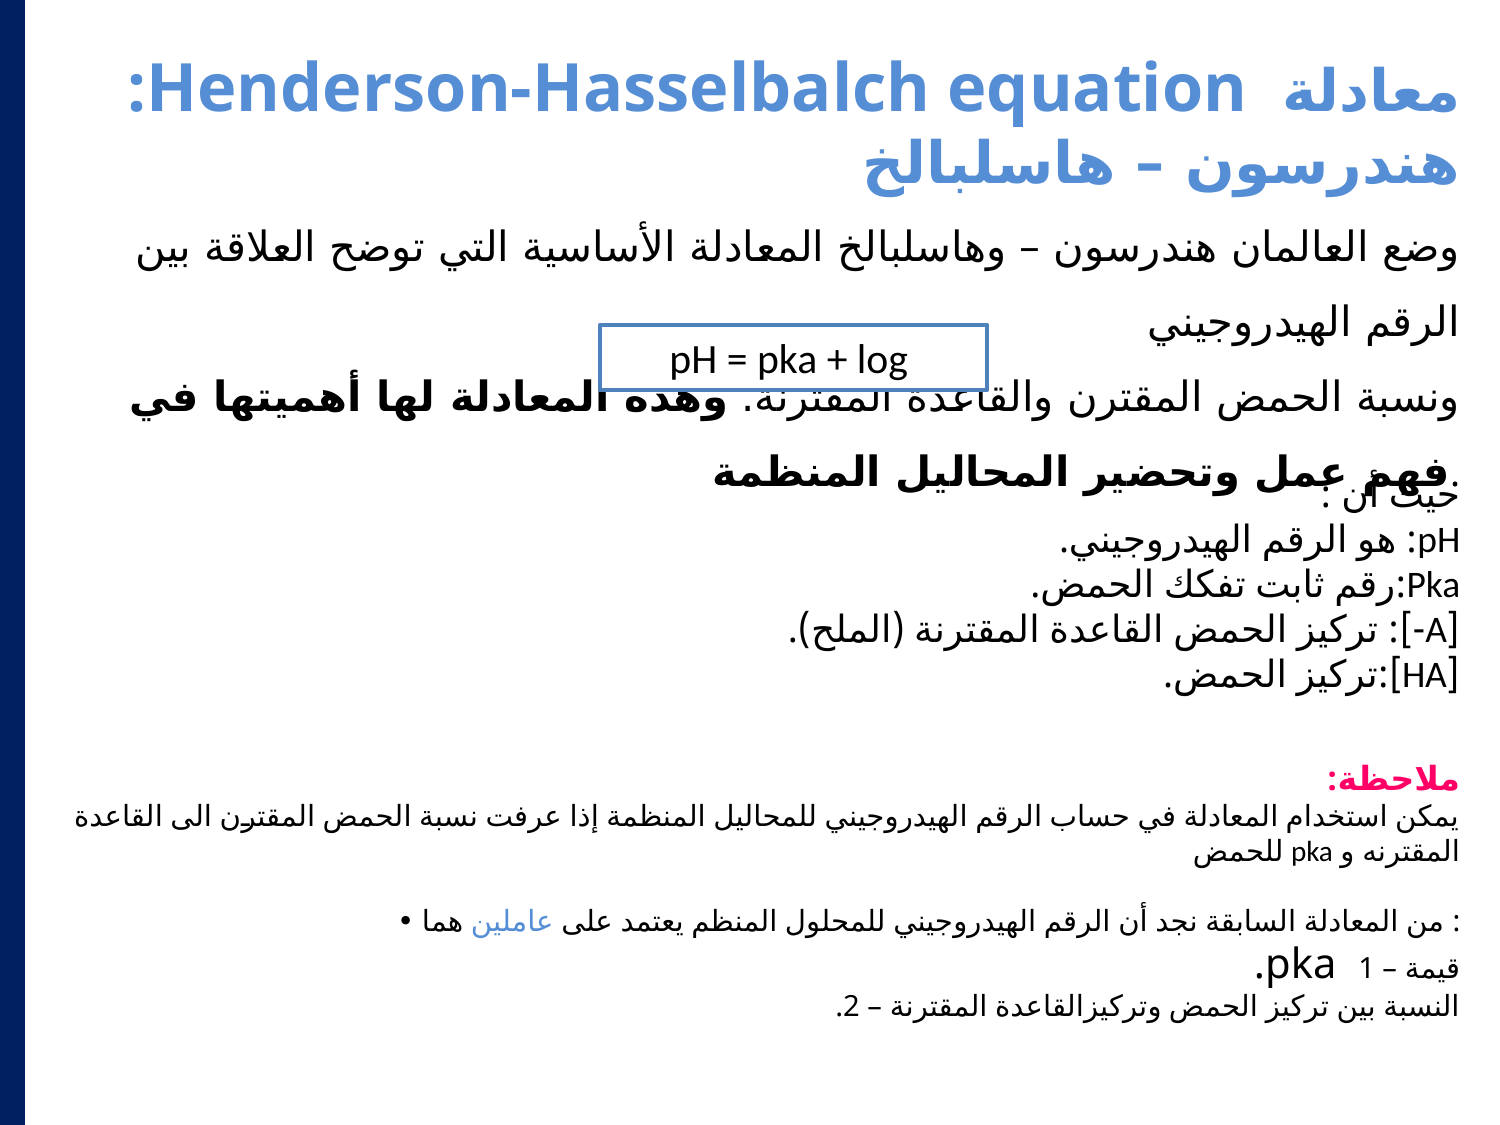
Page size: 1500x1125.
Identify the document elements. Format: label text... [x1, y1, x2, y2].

text_box [0, 0, 27, 1125]
text_box ملاحظة: يمكن استخدام المعادلة في حساب الرقم الهيدروجيني للمحاليل المنظمة إذا عرفت نسبة الحمض المقترن الى القاعدة المقترنه و pka للحمض • من المعادلة السابقة نجد أن الرقم الهيدروجيني للمحلول المنظم يعتمد على عاملين هما : .pka 1 – قيمة .2 – النسبة بين تركيز الحمض وتركيزالقاعدة المقترنة [27, 750, 1475, 1030]
text_box حيث أن : pH: هو الرقم الهيدروجيني. Pka:رقم ثابت تفكك الحمض. [A-]: تركيز الحمض القاعدة المقترنة (الملح). [HA]:تركيز الحمض. [150, 462, 1475, 748]
text_box :Henderson-Hasselbalch equation معادلة هندرسون – هاسلبالخ وضع العالمان هندرسون – وهاسلبالخ المعادلة الأساسية التي توضح العلاقة بين الرقم الهيدروجيني ونسبة الحمض المقترن والقاعدة المقترنة. وهذه المعادلة لها أهميتها في فهم عمل وتحضير المحاليل المنظمة. [27, 37, 1475, 503]
